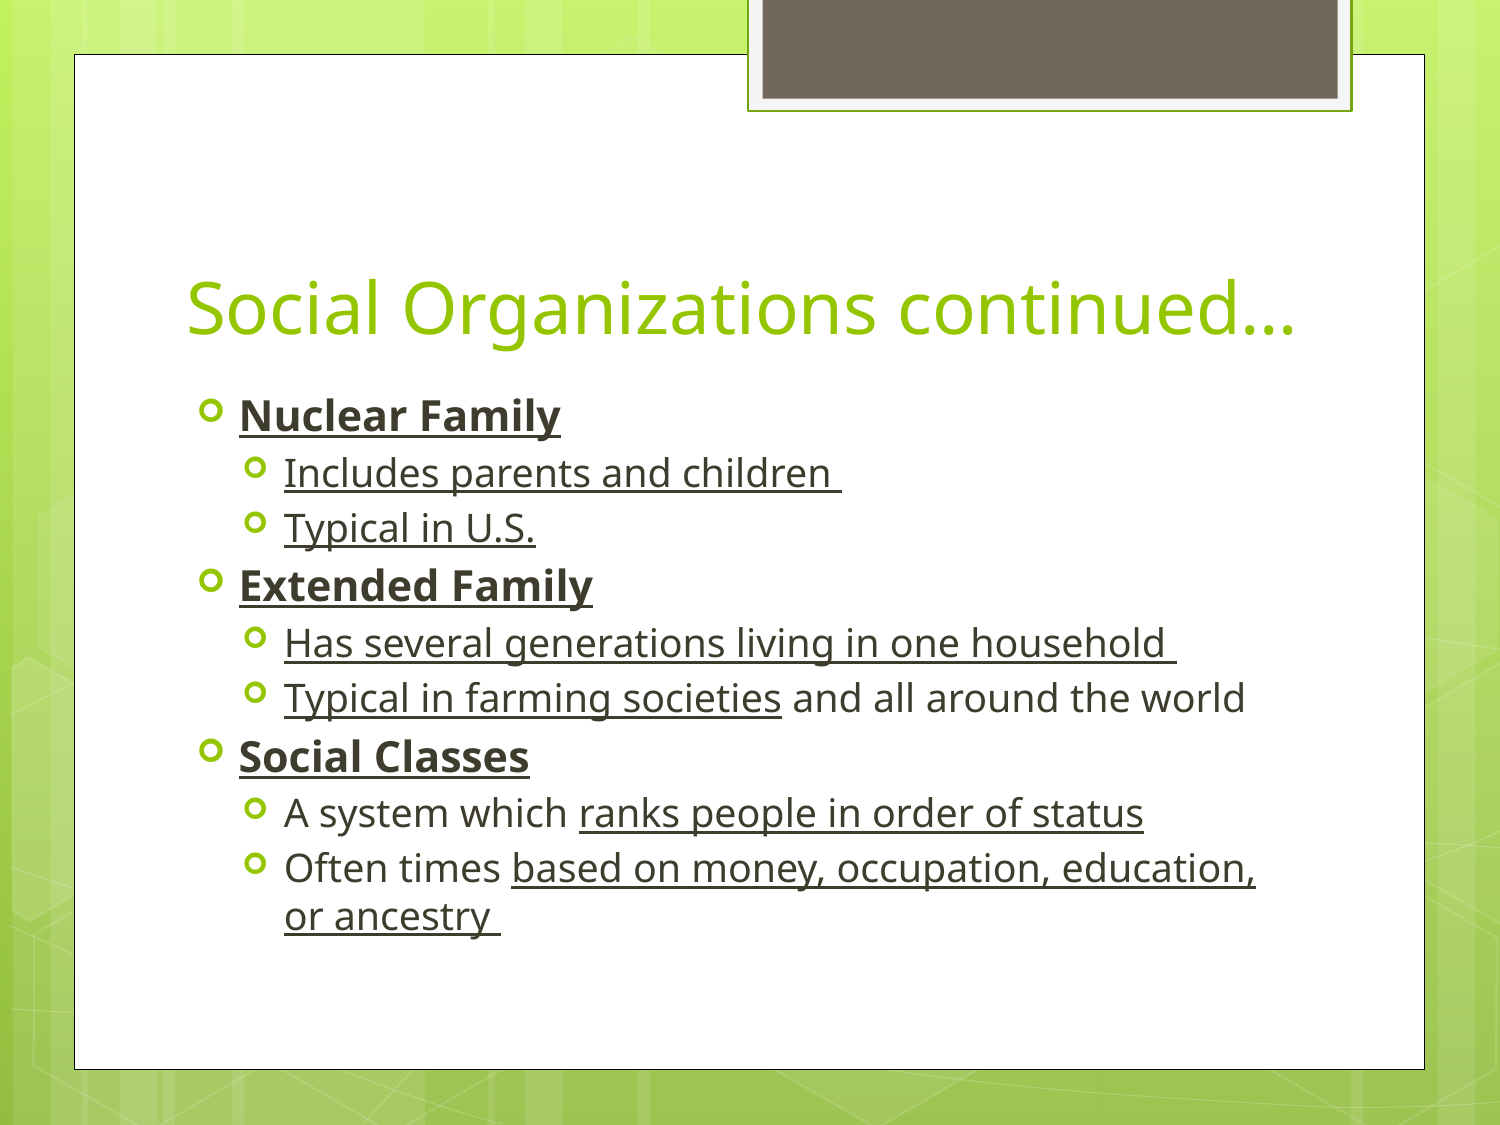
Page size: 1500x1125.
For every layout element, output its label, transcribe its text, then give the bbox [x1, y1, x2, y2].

list Nuclear Family Includes parents and children Typical in U.S. Extended Family Has several generations living in one household Typical in farming societies and all around the world Social Classes A system which ranks people in order of status Often times based on money, occupation, education, or ancestry [171, 381, 1283, 957]
title Social Organizations continued… [171, 168, 1324, 357]
